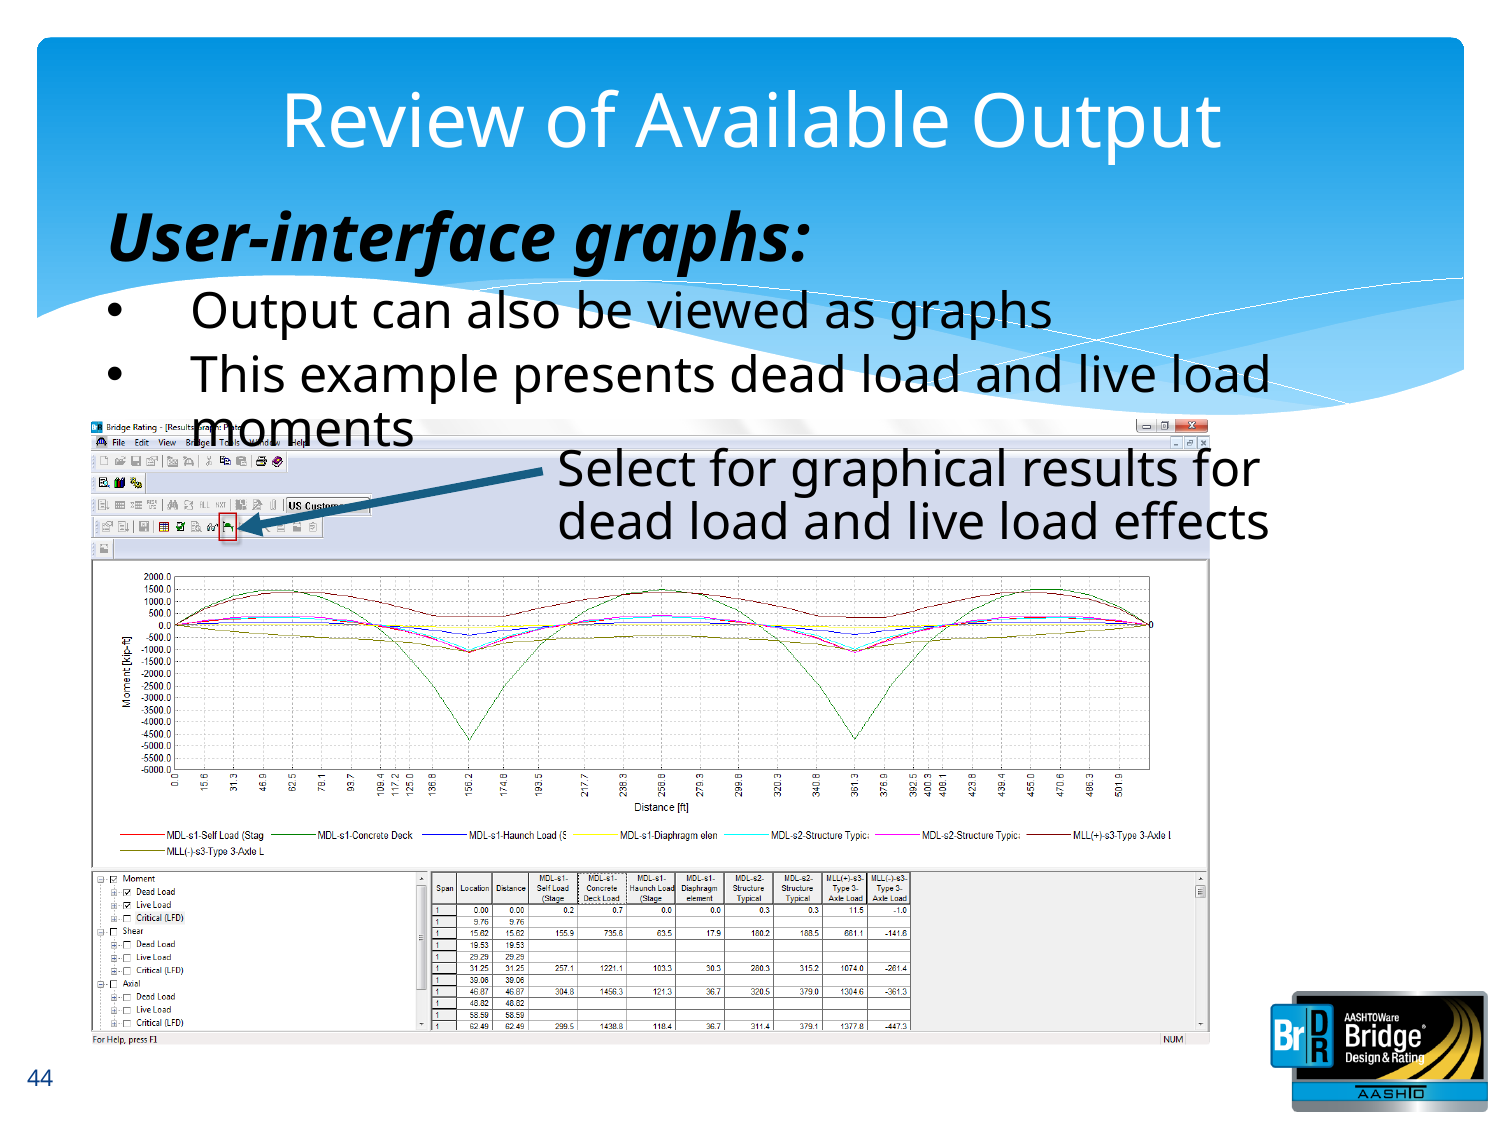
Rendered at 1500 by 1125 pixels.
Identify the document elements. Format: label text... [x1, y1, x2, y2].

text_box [236, 470, 543, 530]
slide_number 44 [12, 1049, 203, 1110]
text_box User-interface graphs: Output can also be viewed as graphs This example presents dead load and live load moments [91, 196, 1482, 457]
picture [1270, 991, 1488, 1112]
title Review of Available Output [38, 75, 1464, 225]
text_box Select for graphical results for dead load and live load effects [1215, 435, 1290, 623]
picture [90, 419, 1210, 1045]
